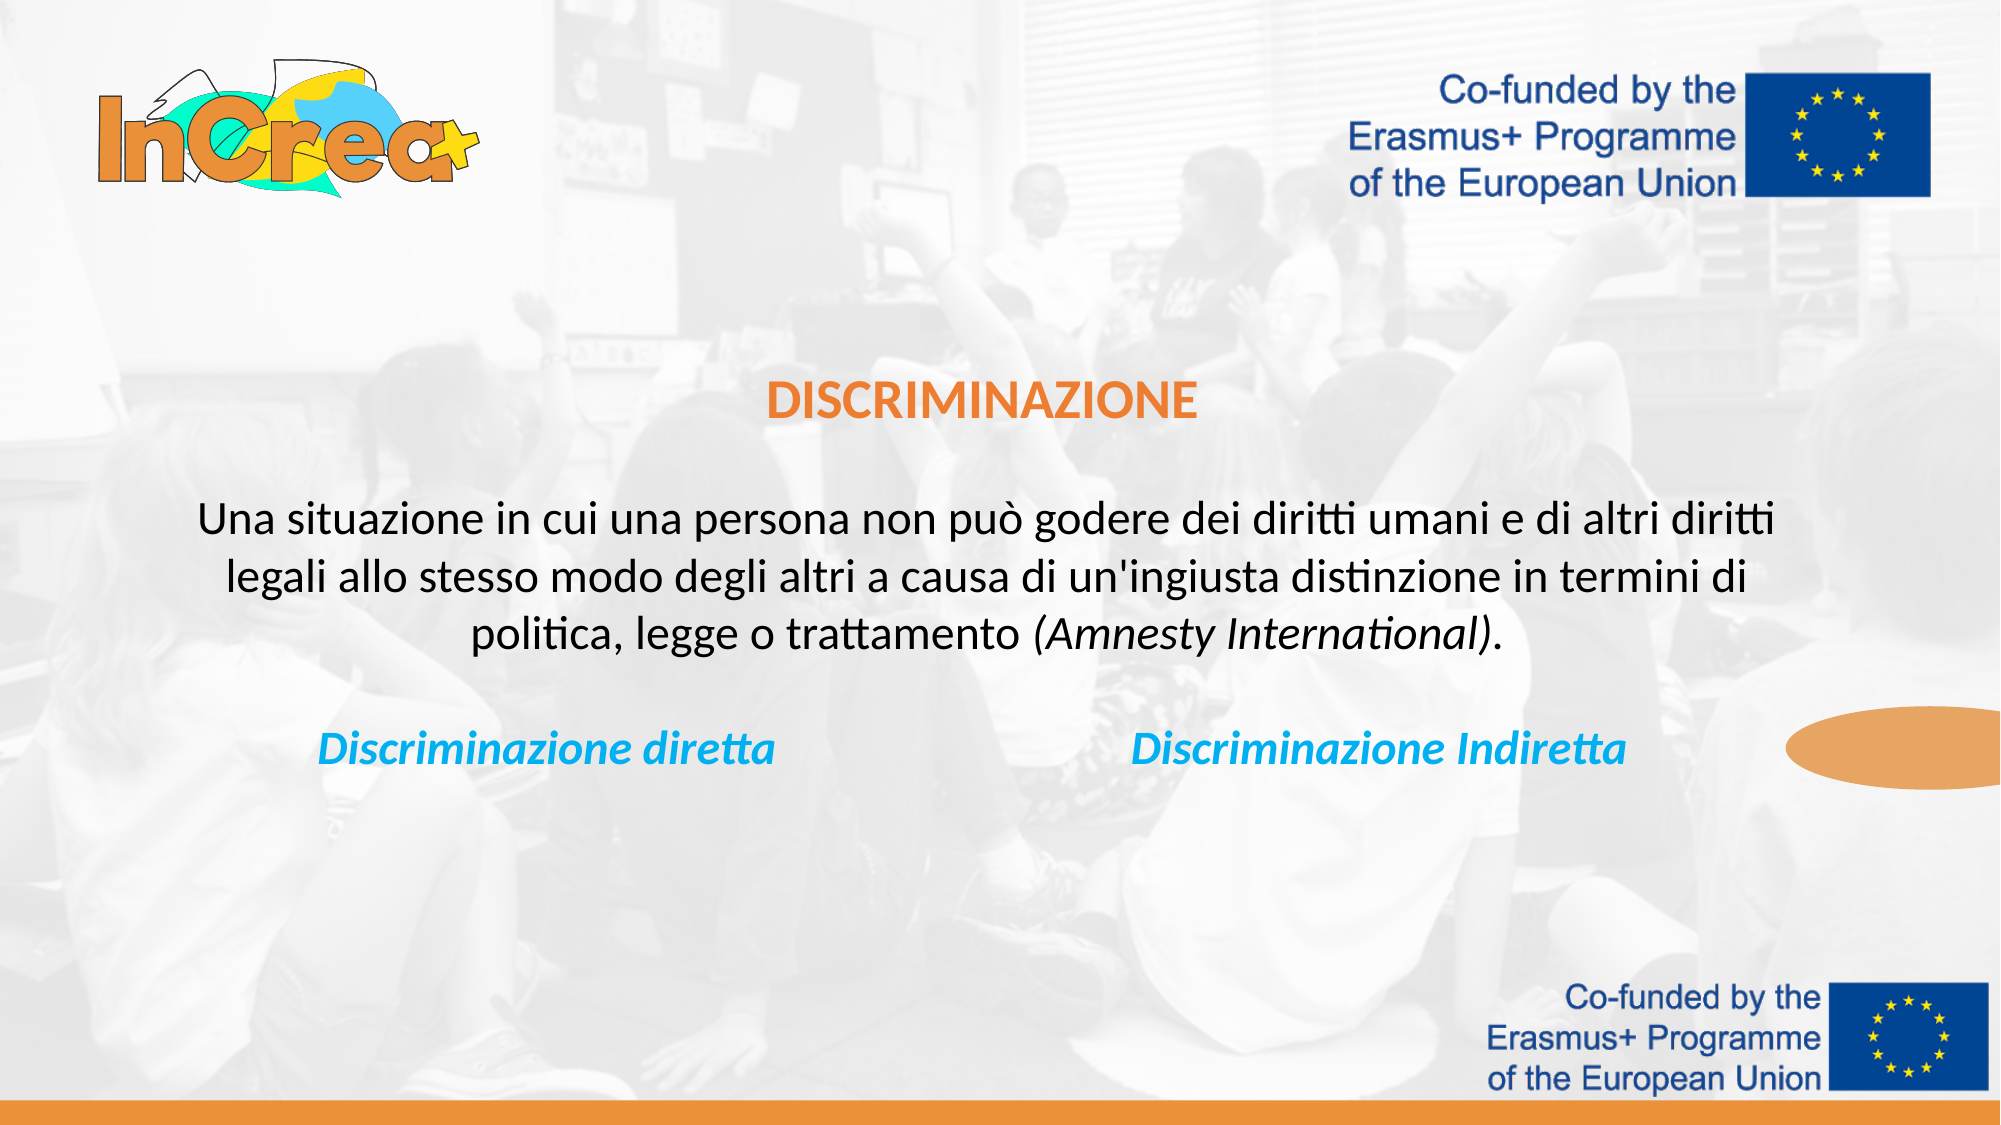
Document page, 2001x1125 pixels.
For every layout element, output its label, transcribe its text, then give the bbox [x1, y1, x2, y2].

picture [93, 52, 482, 203]
text_box DISCRIMINAZIONE Una situazione in cui una persona non può godere dei diritti umani e di altri diritti legali allo stesso modo degli altri a causa di un'ingiusta distinzione in termini di politica, legge o trattamento (Amnesty International). Discriminazione diretta Discriminazione Indiretta [173, 347, 1803, 790]
picture [1472, 979, 2000, 1101]
picture [1331, 69, 1944, 209]
